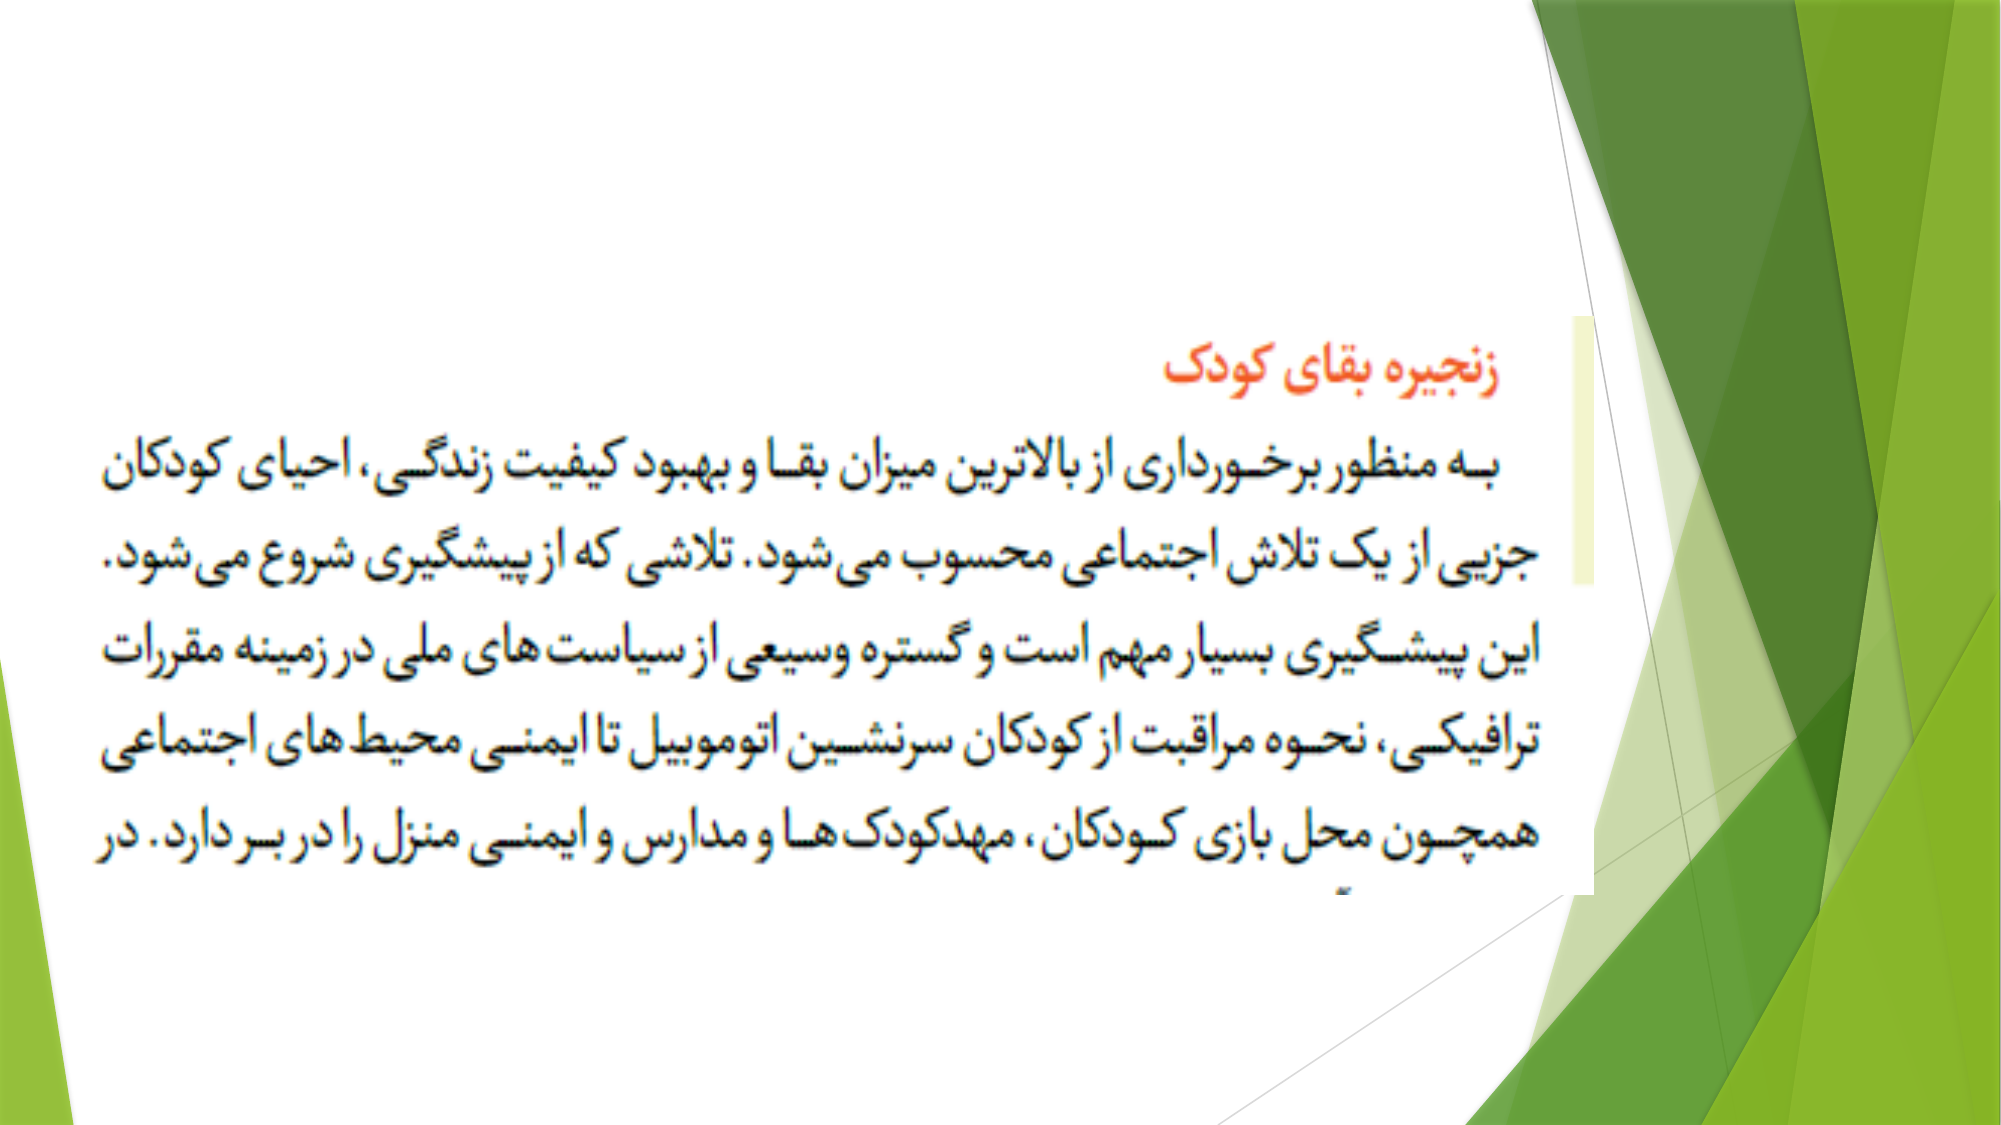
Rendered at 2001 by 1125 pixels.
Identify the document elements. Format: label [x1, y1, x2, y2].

list [84, 316, 1594, 896]
